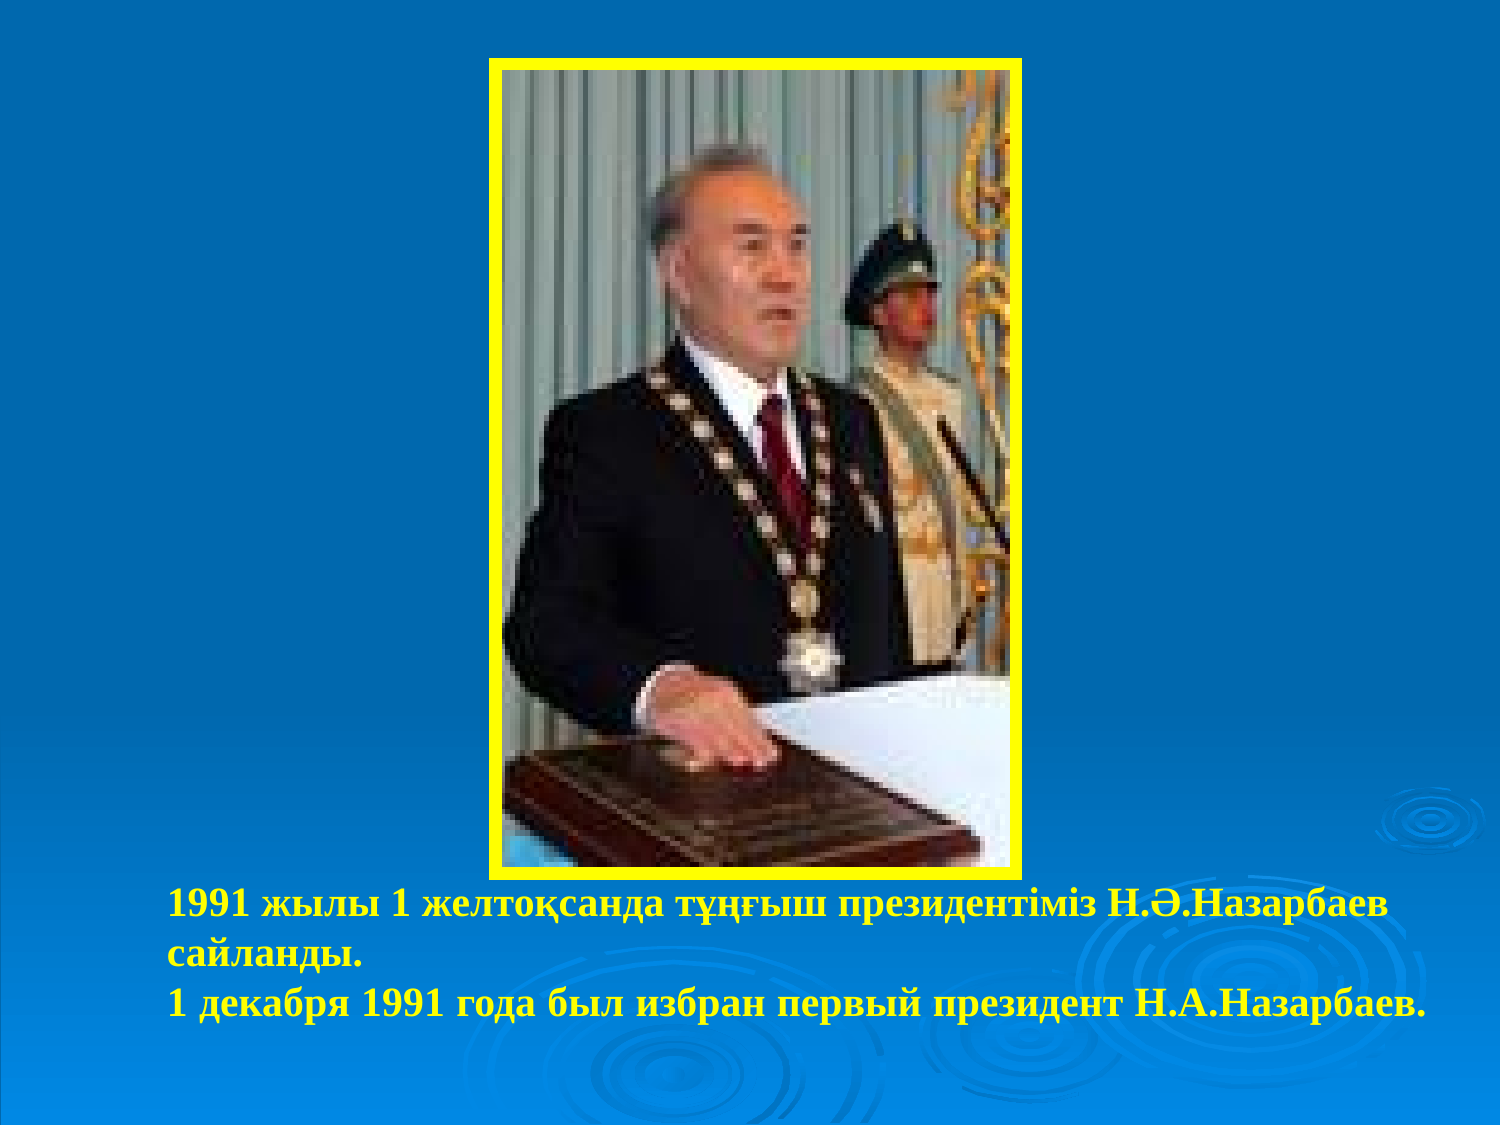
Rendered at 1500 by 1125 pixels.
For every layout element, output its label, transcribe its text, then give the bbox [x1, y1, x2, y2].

picture [501, 70, 1011, 868]
text_box 1991 жылы 1 желтоқсанда тұңғыш президентіміз Н.Ә.Назарбаев сайланды. 1 декабря 1991 года был избран первый президент Н.А.Назарбаев. [82, 817, 1442, 1083]
